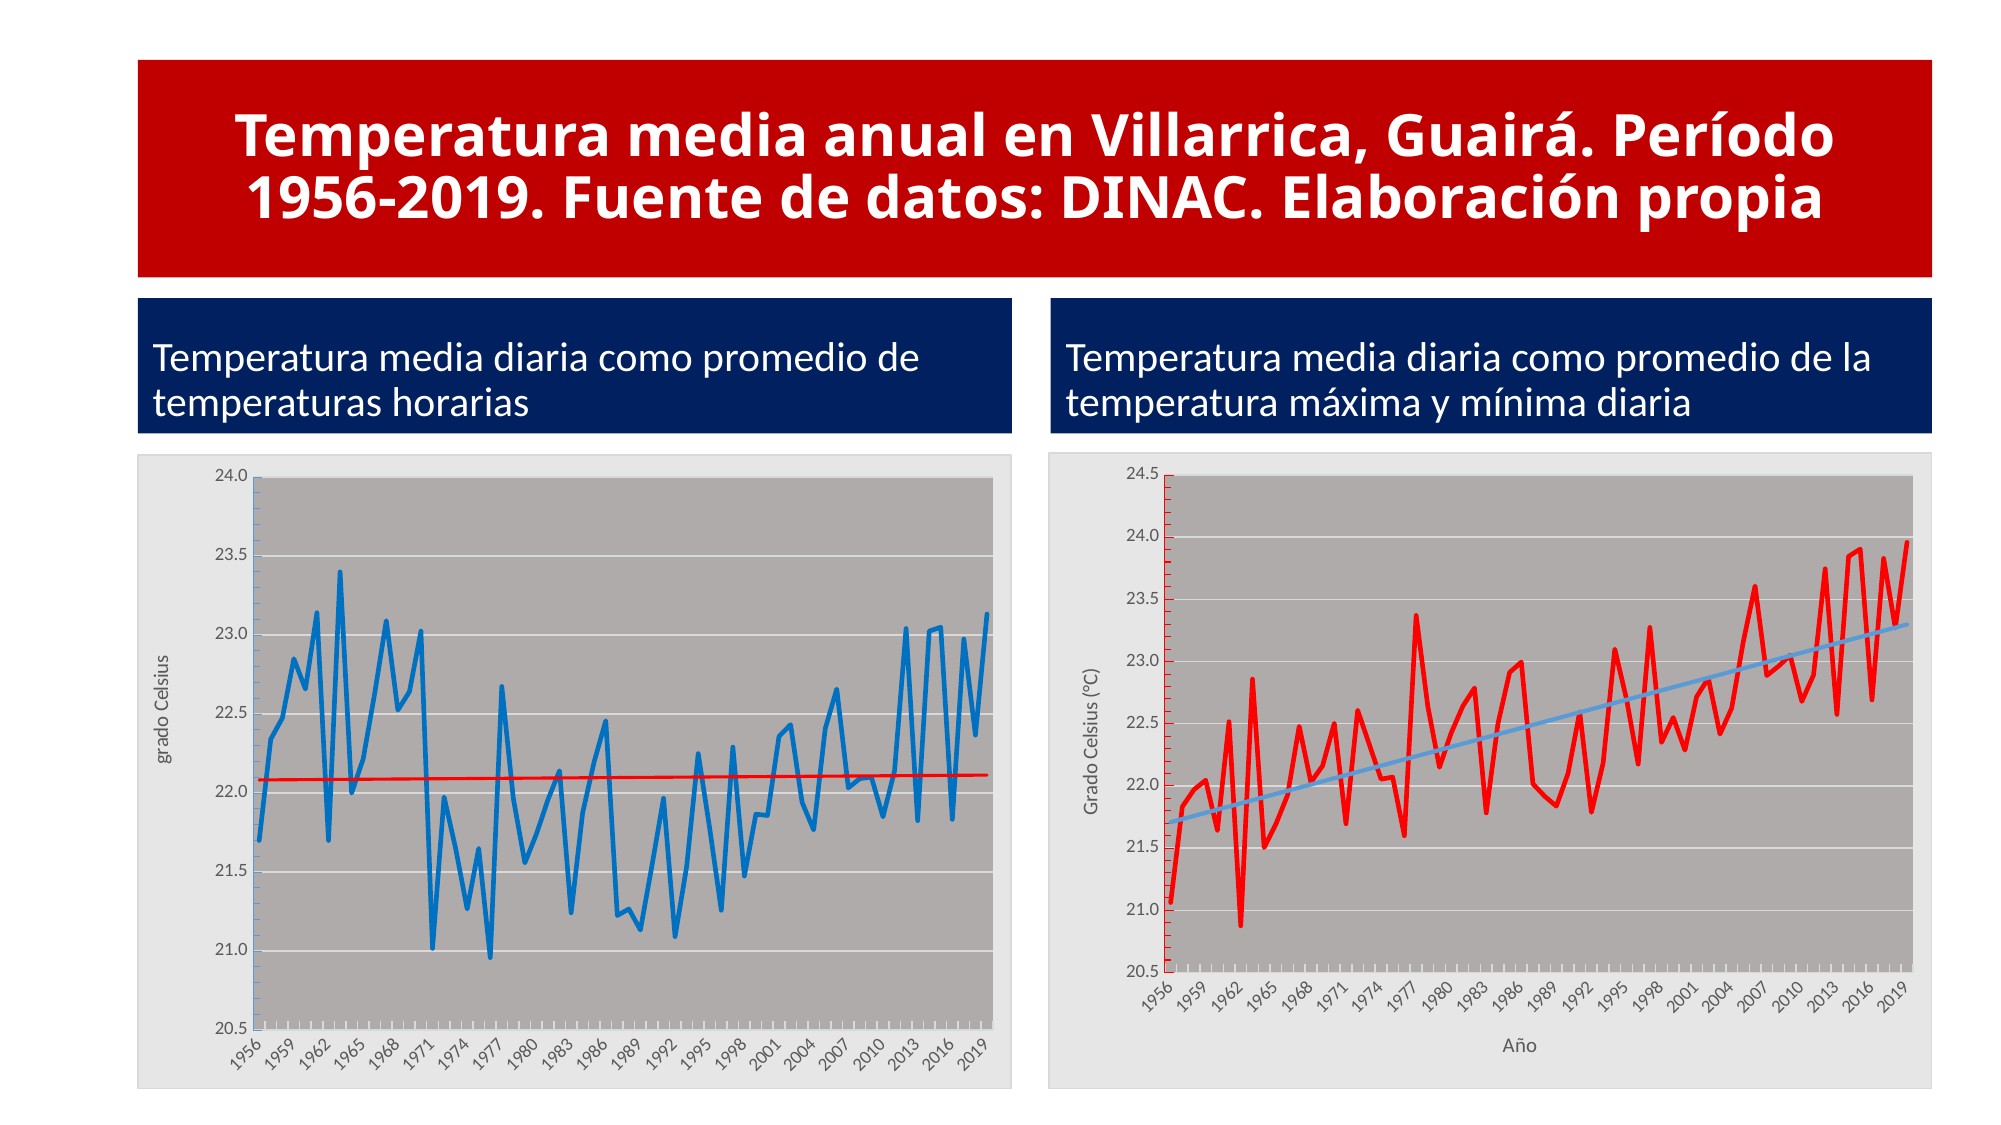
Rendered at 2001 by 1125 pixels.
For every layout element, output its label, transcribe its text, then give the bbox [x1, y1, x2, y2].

list Temperatura media diaria como promedio de la temperatura máxima y mínima diaria [1050, 298, 1932, 434]
chart [1048, 452, 1933, 1090]
list Temperatura media diaria como promedio de temperaturas horarias [137, 298, 1012, 434]
title Temperatura media anual en Villarrica, Guairá. Período 1956-2019. Fuente de datos: DINAC. Elaboración propia [137, 59, 1933, 278]
chart [137, 454, 1012, 1090]
